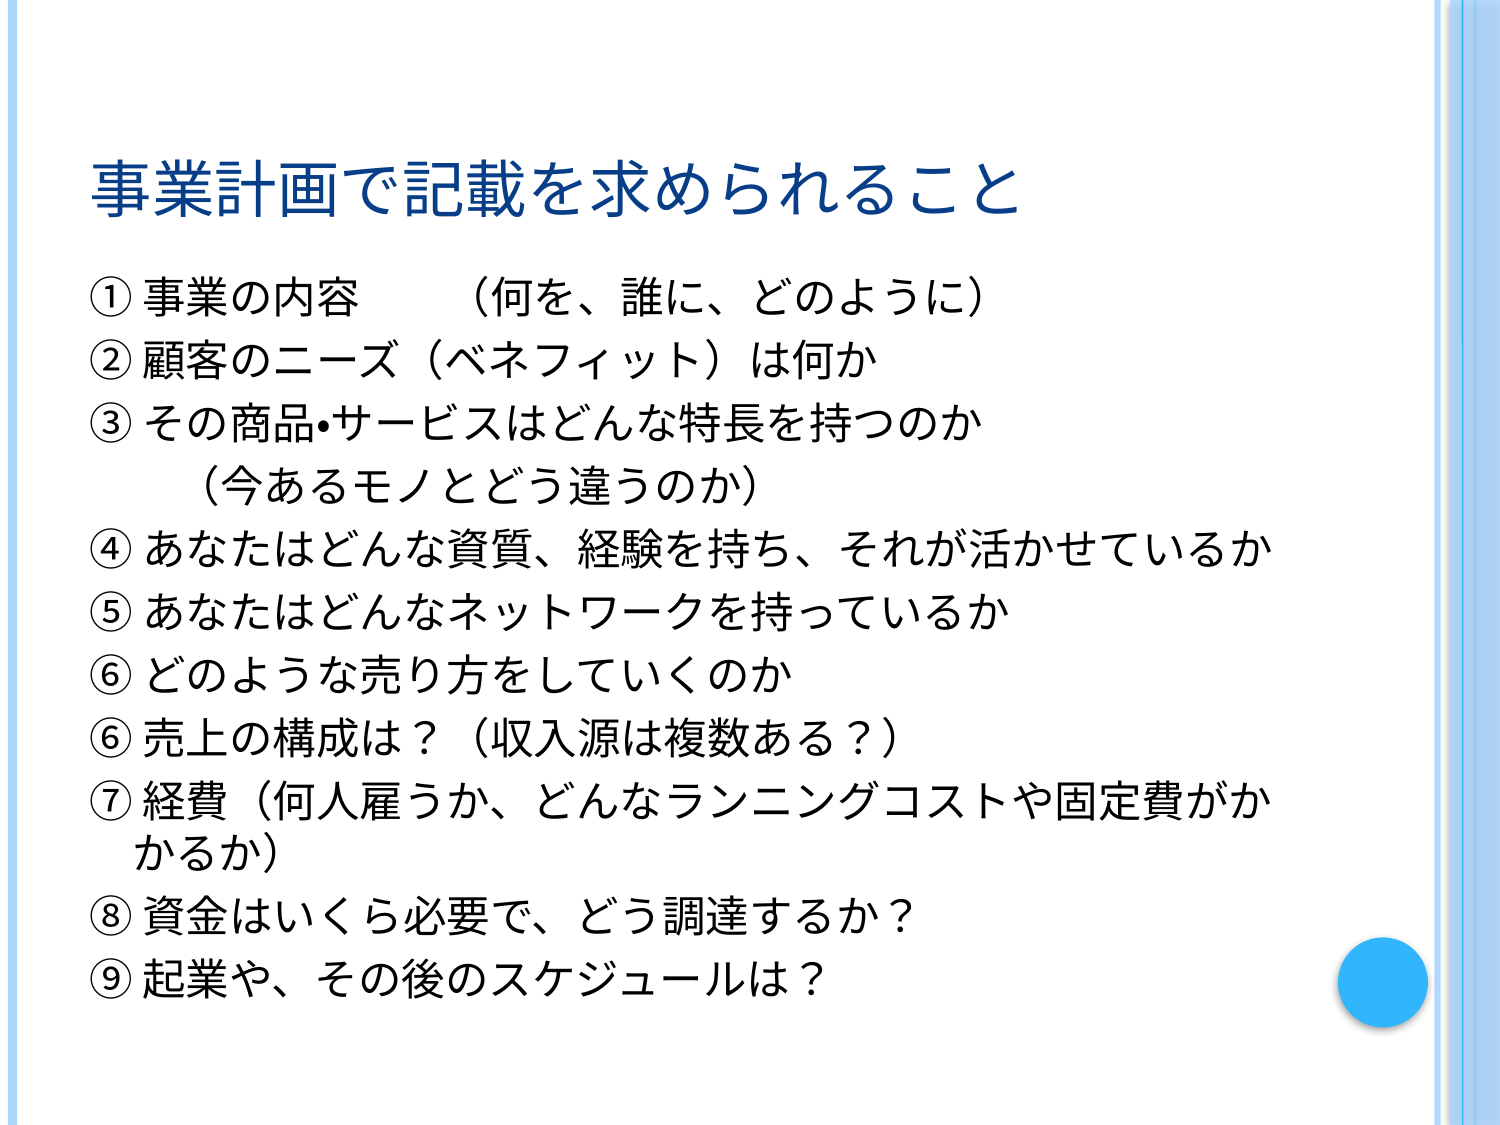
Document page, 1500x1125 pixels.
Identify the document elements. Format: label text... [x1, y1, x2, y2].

title 事業計画で記載を求められること [75, 45, 1300, 233]
list ①事業の内容 （何を、誰に、どのように） ②顧客のニーズ（ベネフィット）は何か ③その商品・サービスはどんな特長を持つのか （今あるモノとどう違うのか） ④あなたはどんな資質、経験を持ち、それが活かせているか ⑤あなたはどんなネットワークを持っているか ⑥どのような売り方をしていくのか ⑥売上の構成は？（収入源は複数ある？） ⑦経費（何人雇うか、どんなランニングコストや固定費がかかるか） ⑧資金はいくら必要で、どう調達するか？ ⑨起業や、その後のスケジュールは？ [75, 262, 1300, 1062]
